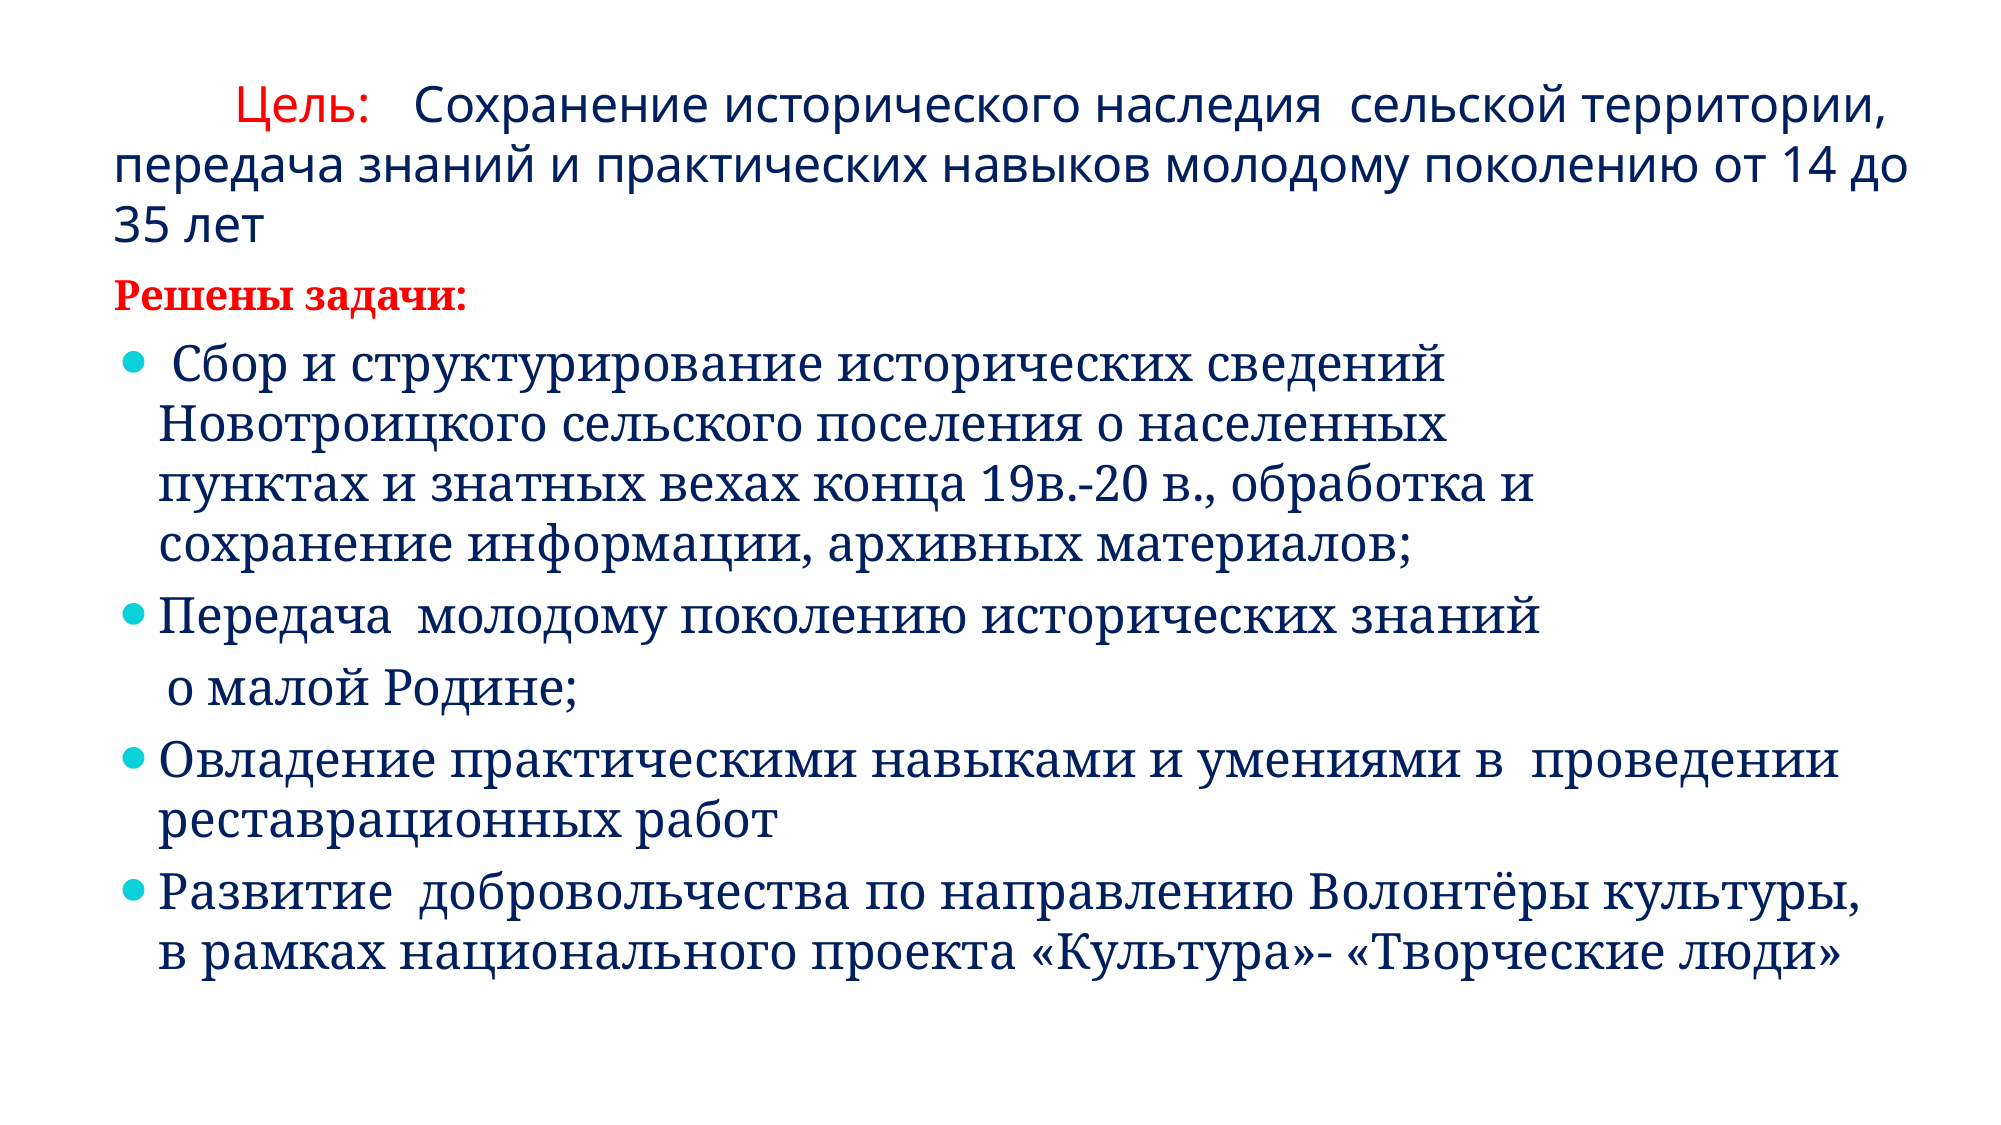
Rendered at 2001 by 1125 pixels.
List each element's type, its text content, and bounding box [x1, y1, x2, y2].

text_box Цель: Сохранение исторического наследия сельской территории, передача знаний и практических навыков молодому поколению от 14 до 35 лет Решены задачи: Сбор и структурирование исторических сведений Новотроицкого сельского поселения о населенных пунктах и знатных вехах конца 19в.-20 в., обработка и сохранение информации, архивных материалов; Передача молодому поколению исторических знаний о малой Родине; Овладение практическими навыками и умениями в проведении реставрационных работ Развитие добровольчества по направлению Волонтёры культуры, в рамках национального проекта «Культура»- «Творческие люди» [97, 65, 1963, 1118]
